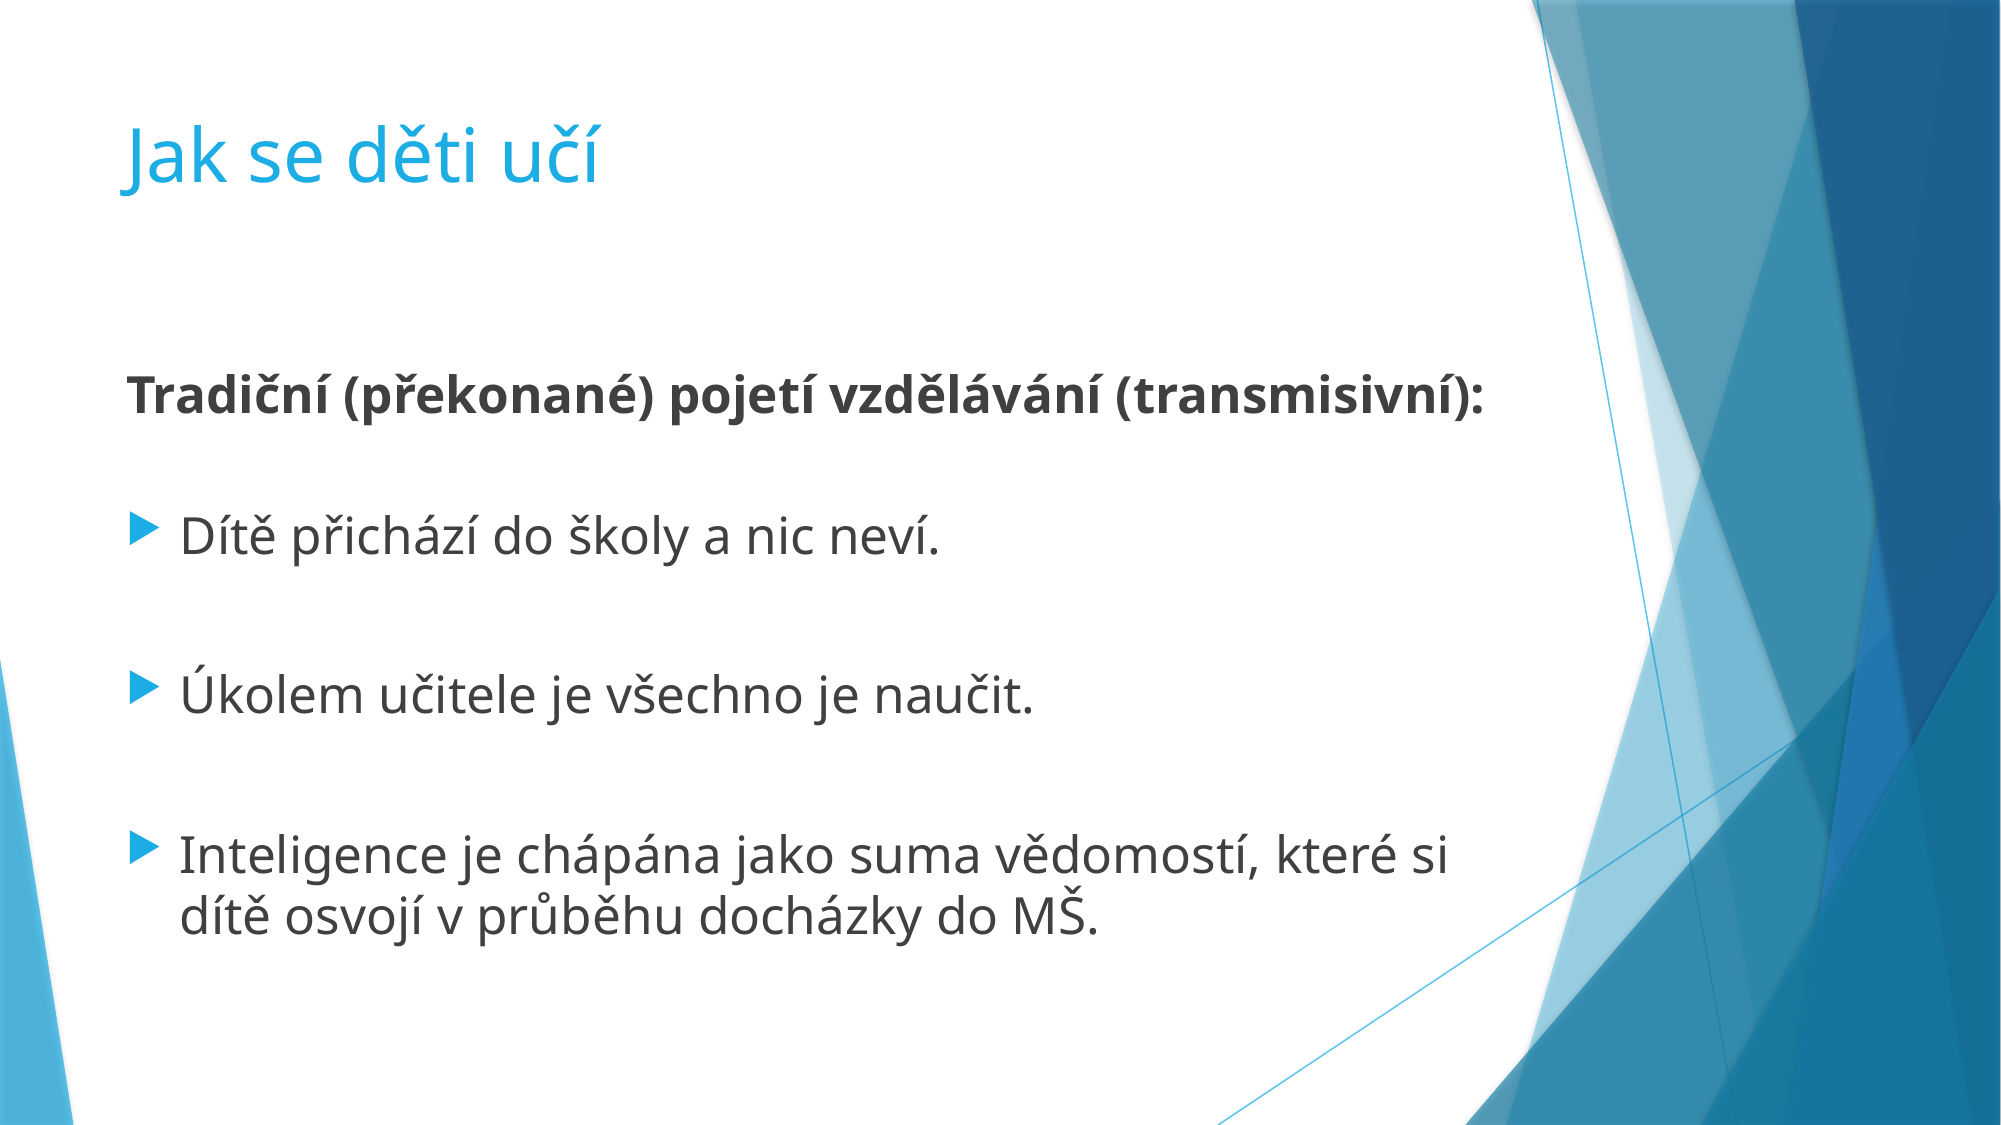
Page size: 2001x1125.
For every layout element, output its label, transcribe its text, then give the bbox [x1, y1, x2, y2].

list Tradiční (překonané) pojetí vzdělávání (transmisivní): Dítě přichází do školy a nic neví. Úkolem učitele je všechno je naučit. Inteligence je chápána jako suma vědomostí, které si dítě osvojí v průběhu docházky do MŠ. [111, 354, 1522, 992]
title Jak se děti učí [111, 99, 1522, 317]
